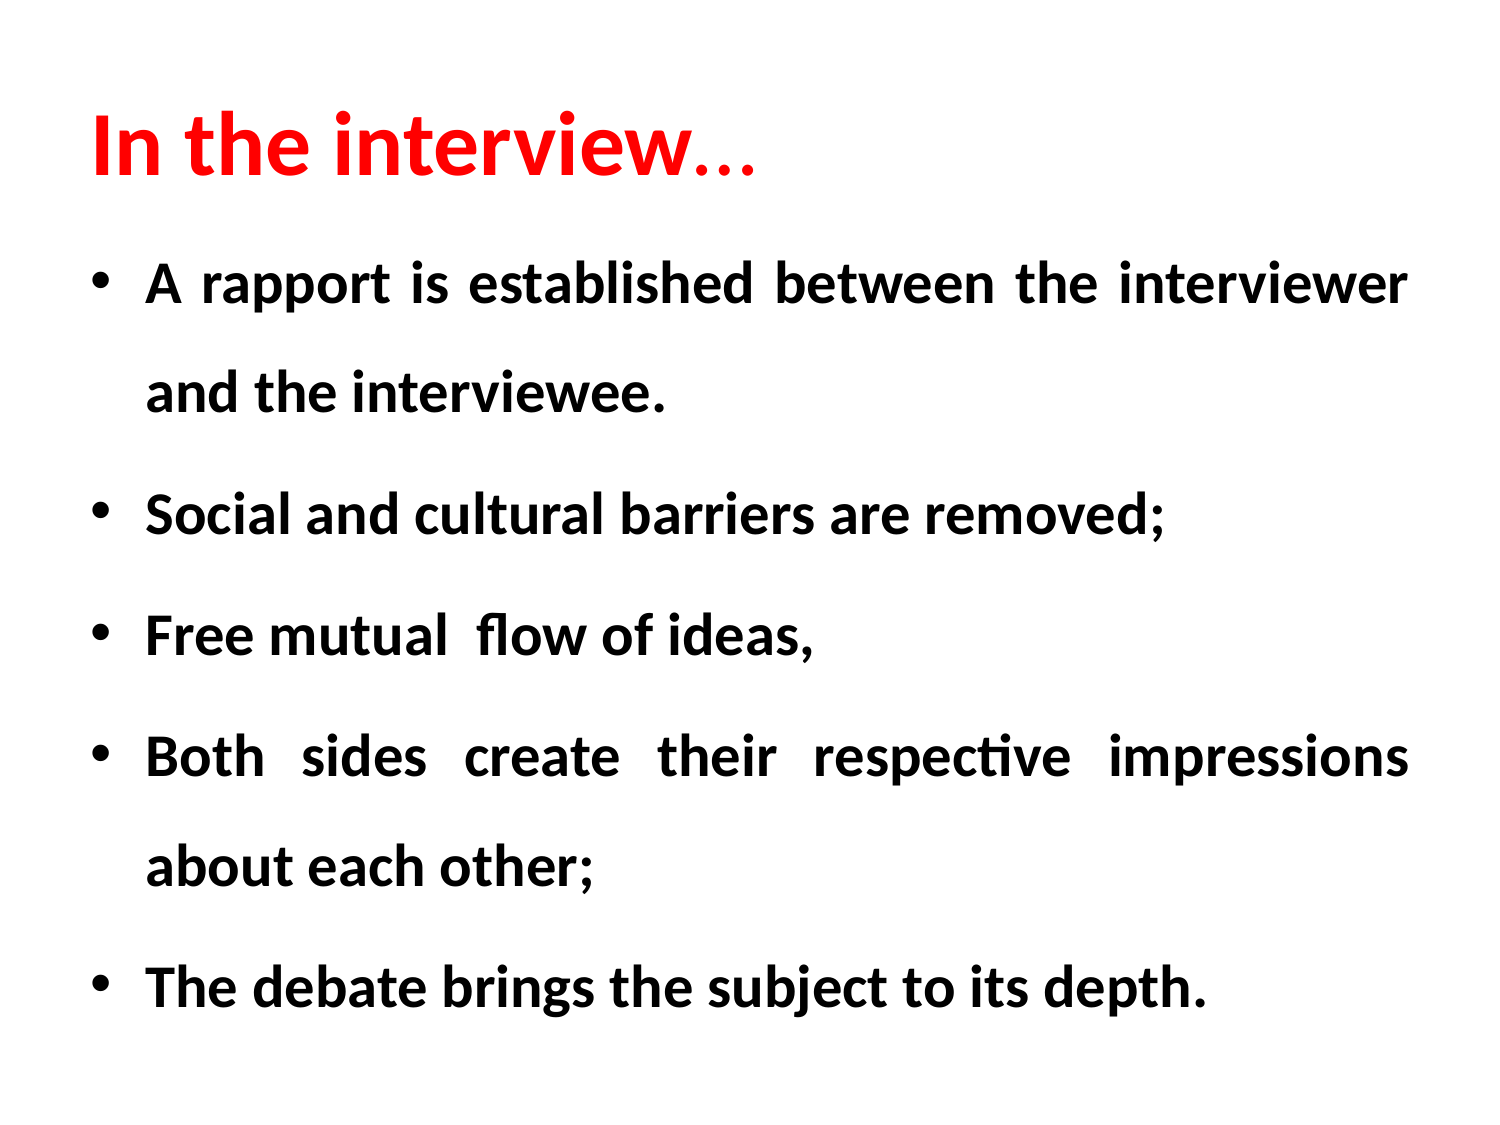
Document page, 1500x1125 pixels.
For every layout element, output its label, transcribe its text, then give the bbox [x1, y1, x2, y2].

title In the interview… [75, 45, 1425, 199]
list A rapport is established between the interviewer and the interviewee. Social and cultural barriers are removed; Free mutual flow of ideas, Both sides create their respective impressions about each other; The debate brings the subject to its depth. [75, 199, 1425, 1032]
